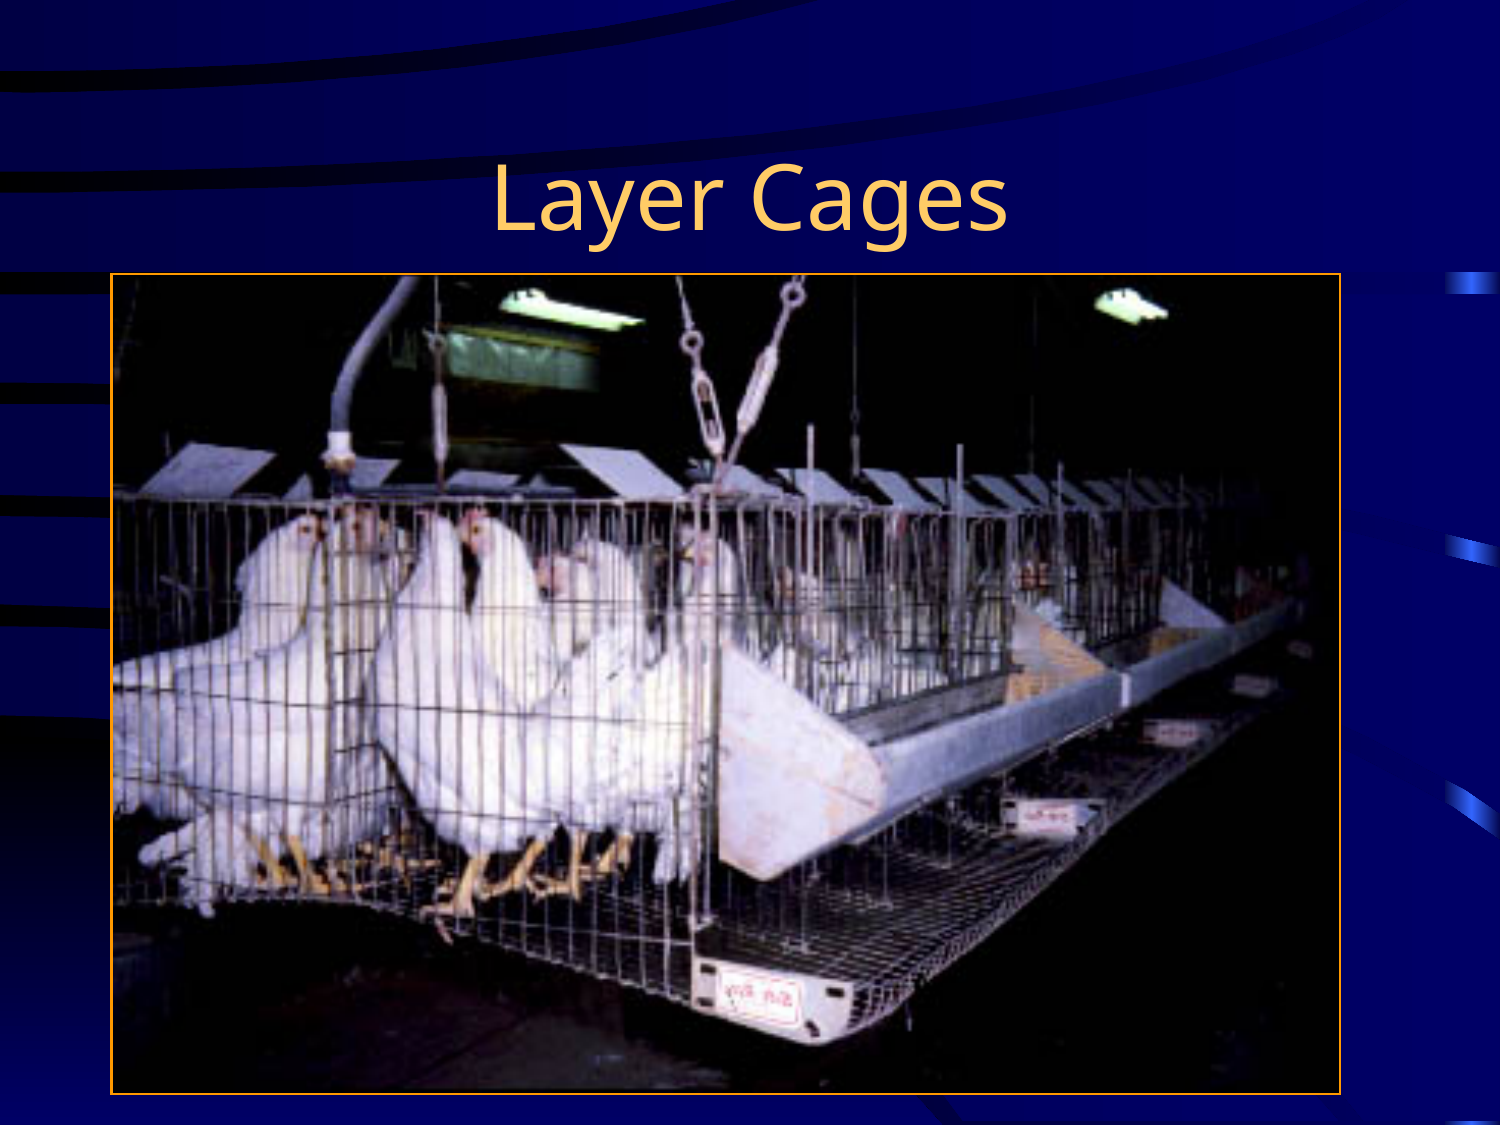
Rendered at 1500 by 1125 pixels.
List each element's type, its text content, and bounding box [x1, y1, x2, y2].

picture [112, 274, 1340, 1093]
title Layer Cages [112, 99, 1388, 288]
